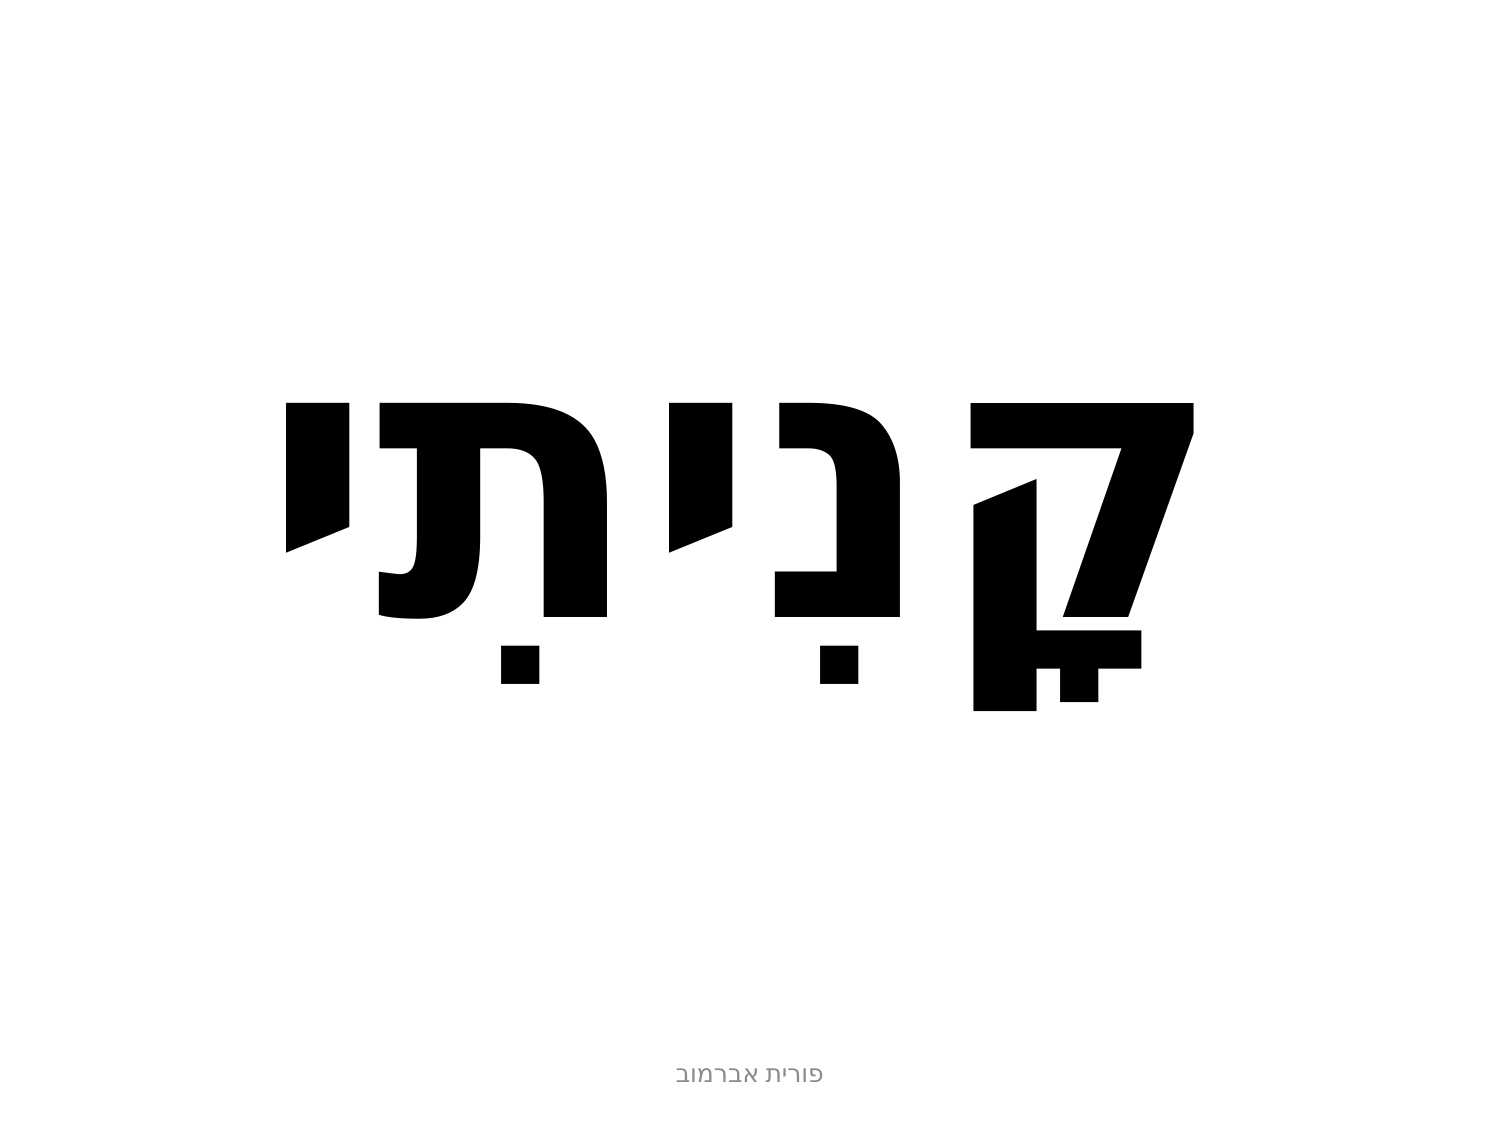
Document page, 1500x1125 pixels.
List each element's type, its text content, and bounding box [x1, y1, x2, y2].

title קָנִיתִי [105, 339, 1381, 581]
footer פורית אברמוב [512, 1042, 988, 1103]
